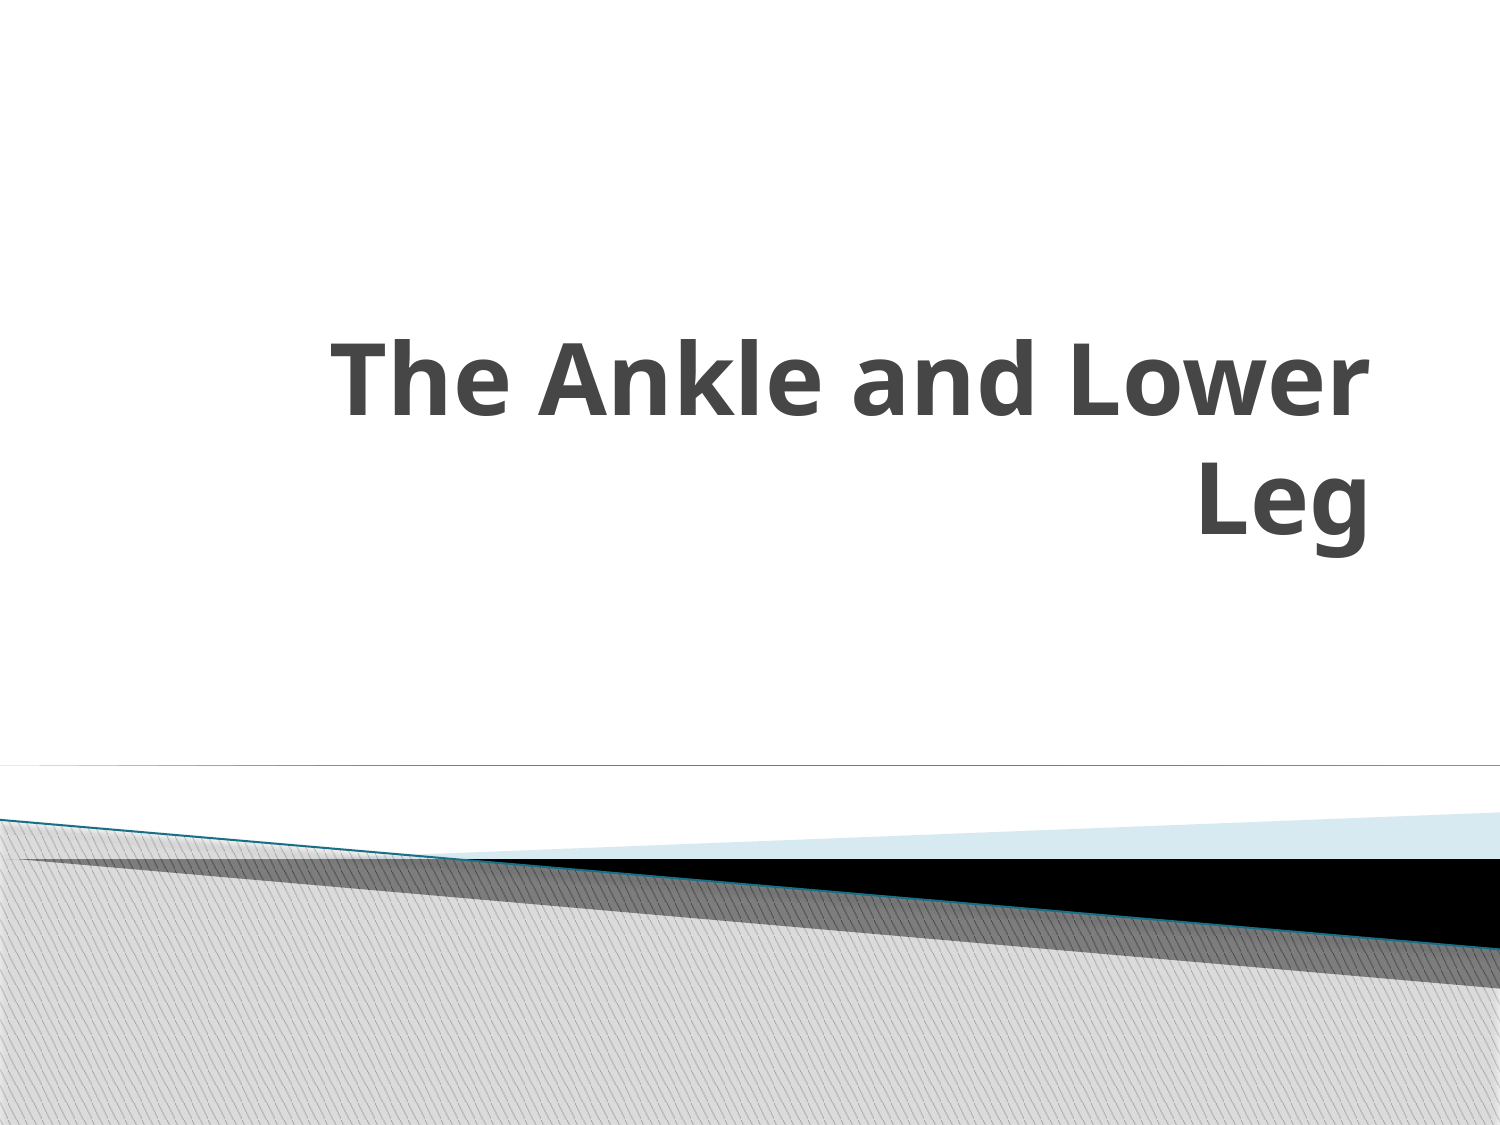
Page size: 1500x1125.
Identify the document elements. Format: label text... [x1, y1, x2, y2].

title The Ankle and Lower Leg [112, 375, 1388, 563]
picture [5, 859, 1500, 989]
